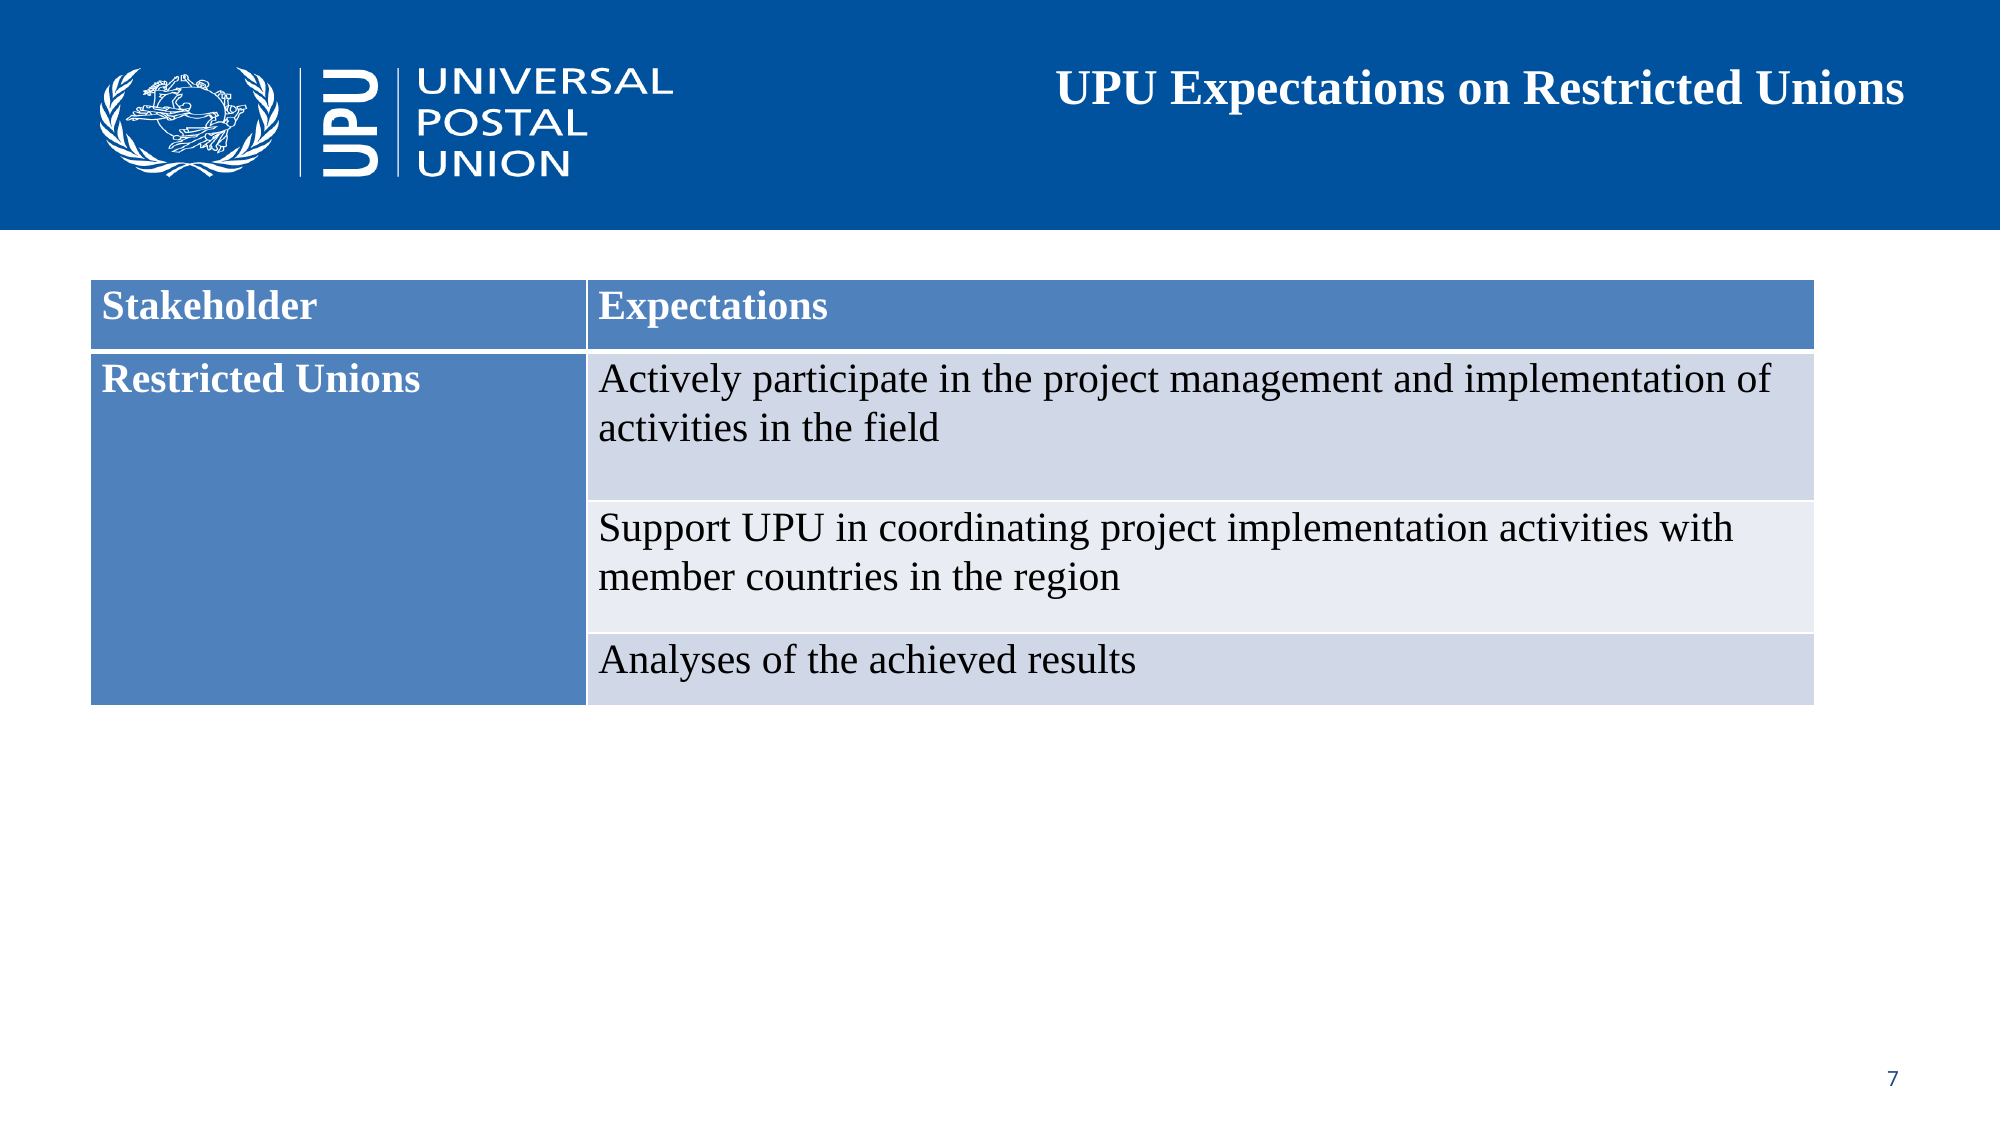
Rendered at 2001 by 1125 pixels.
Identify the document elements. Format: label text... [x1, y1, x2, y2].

title UPU Expectations on Restricted Unions [1055, 54, 1930, 161]
table_cell Restricted Unions [91, 354, 586, 705]
table_cell Analyses of the achieved results [588, 634, 1814, 705]
table_cell Support UPU in coordinating project implementation activities with member countries in the region [588, 502, 1814, 632]
table_header Expectations [588, 280, 1814, 349]
table_header Stakeholder [91, 280, 586, 349]
table_cell Actively participate in the project management and implementation of activities in the field [588, 354, 1814, 500]
picture [0, 0, 2000, 1125]
